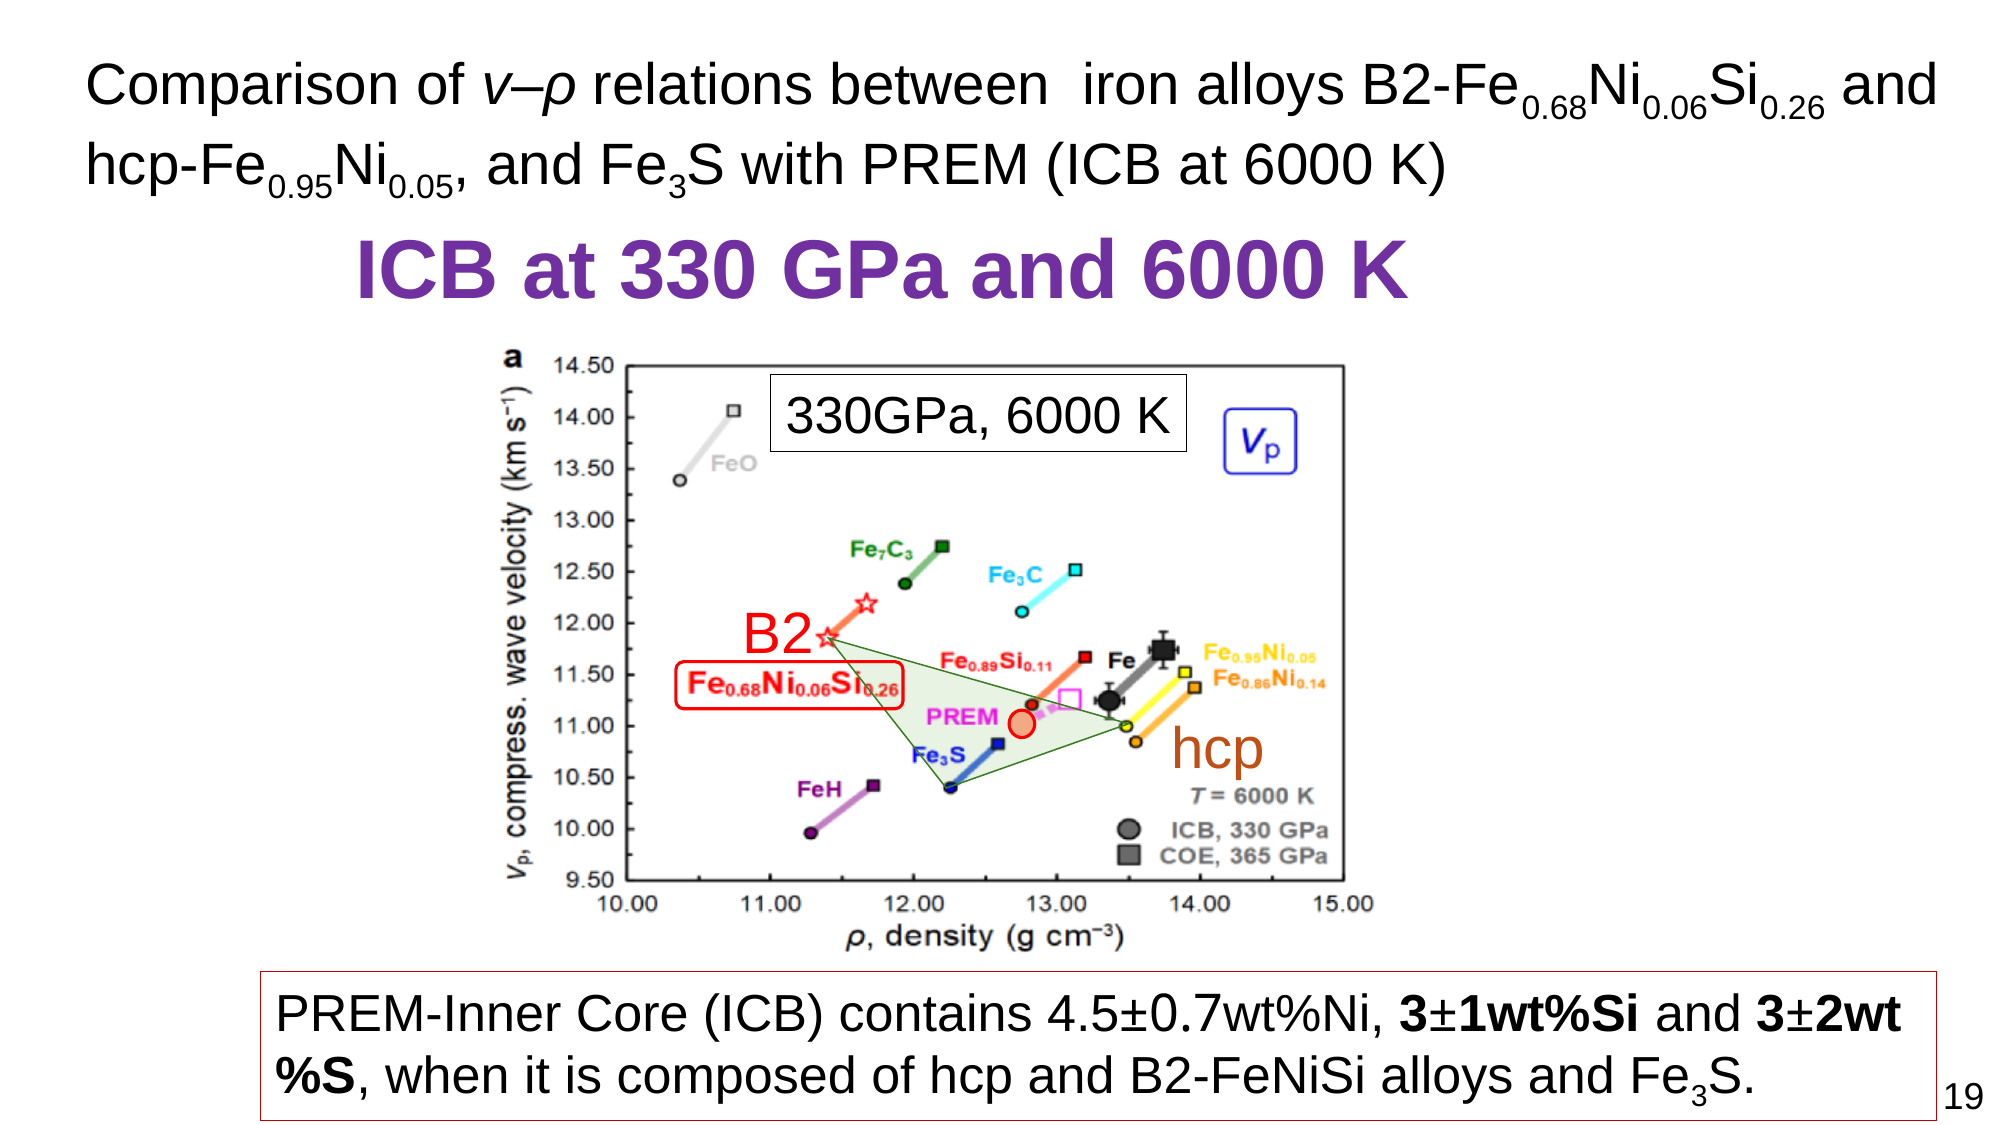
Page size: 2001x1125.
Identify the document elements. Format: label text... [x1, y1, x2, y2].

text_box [485, 302, 1395, 957]
text_box PREM-Inner Core (ICB) contains 4.5±0.7wt%Ni, 3±1wt%Si and 3±2wt%S, when it is composed of hcp and B2-FeNiSi alloys and Fe3S. [260, 971, 1937, 1121]
text_box 19 [1928, 1064, 2000, 1125]
text_box ICB at 330 GPa and 6000 K [340, 207, 1426, 323]
text_box Comparison of v‒ρ relations between iron alloys B2-Fe0.68Ni0.06Si0.26 and hcp-Fe0.95Ni0.05, and Fe3S with PREM (ICB at 6000 K) [70, 39, 2000, 214]
